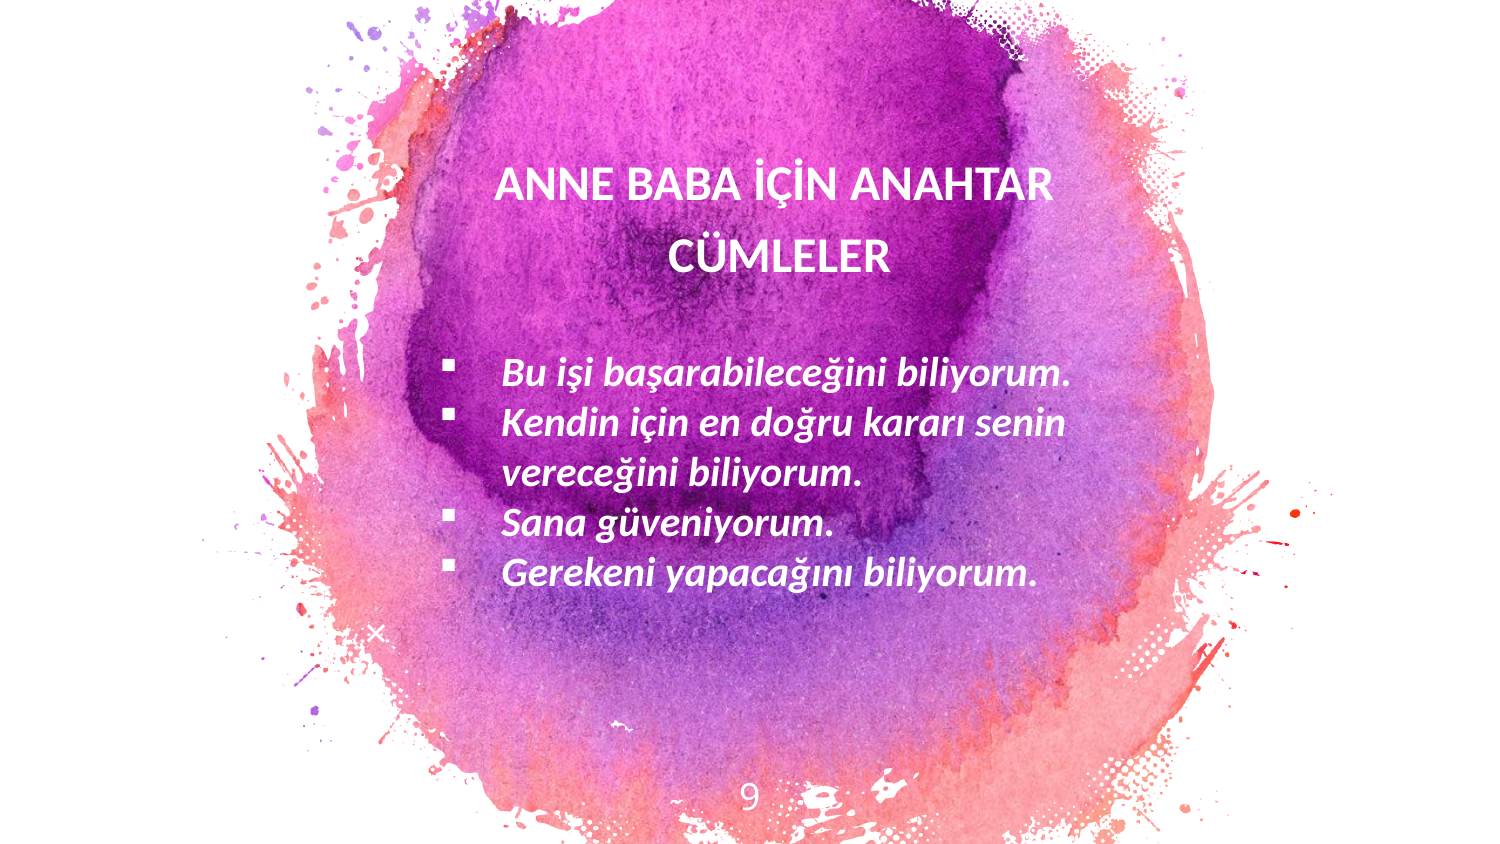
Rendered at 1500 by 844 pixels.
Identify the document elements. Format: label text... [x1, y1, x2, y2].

slide_number 9 [705, 766, 795, 832]
list ANNE BABA İÇİN ANAHTAR CÜMLELER Bu işi başarabileceğini biliyorum. Kendin için en doğru kararı senin vereceğini biliyorum. Sana güveniyorum. Gerekeni yapacağını biliyorum. [336, 173, 1200, 707]
picture [0, 0, 1500, 844]
